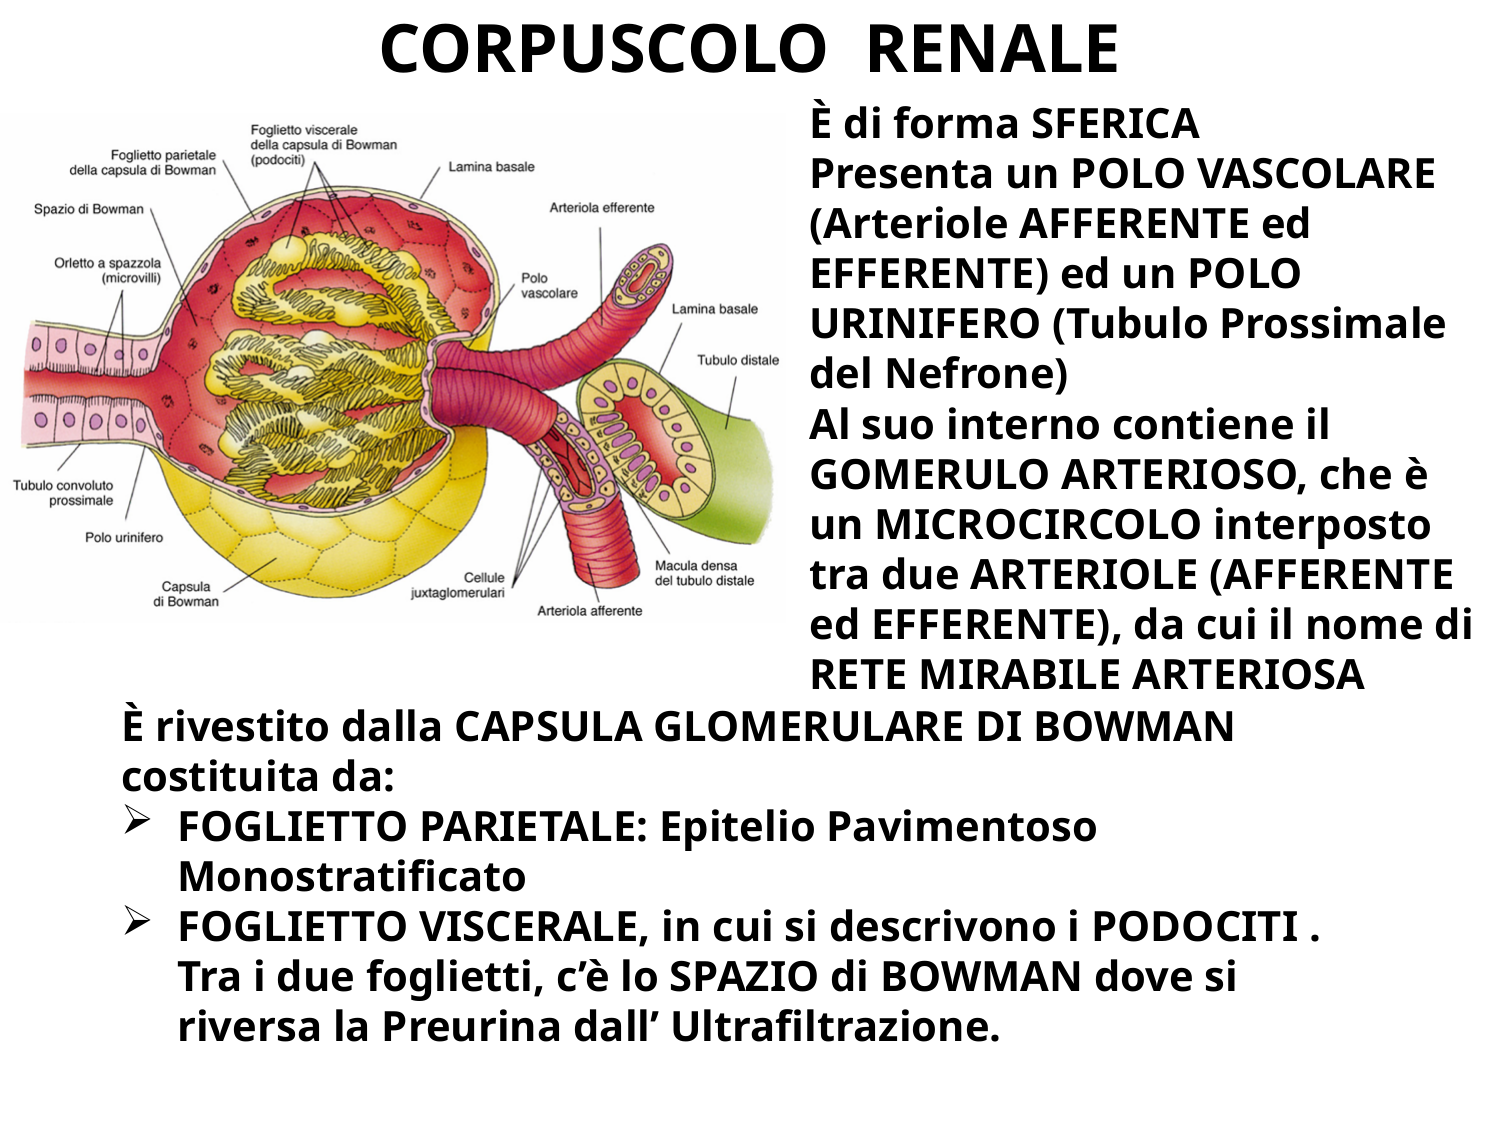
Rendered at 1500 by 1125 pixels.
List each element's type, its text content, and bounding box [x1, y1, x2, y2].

picture [0, 113, 786, 623]
text_box È rivestito dalla CAPSULA GLOMERULARE DI BOWMAN costituita da: FOGLIETTO PARIETALE: Epitelio Pavimentoso Monostratificato FOGLIETTO VISCERALE, in cui si descrivono i PODOCITI . Tra i due foglietti, c’è lo SPAZIO di BOWMAN dove si riversa la Preurina dall’ Ultrafiltrazione. [106, 692, 1394, 1058]
text_box È di forma SFERICA Presenta un POLO VASCOLARE (Arteriole AFFERENTE ed EFFERENTE) ed un POLO URINIFERO (Tubulo Prossimale del Nefrone) Al suo interno contiene il GOMERULO ARTERIOSO, che è un MICROCIRCOLO interposto tra due ARTERIOLE (AFFERENTE ed EFFERENTE), da cui il nome di RETE MIRABILE ARTERIOSA [794, 89, 1498, 706]
title CORPUSCOLO RENALE [0, 1, 1500, 90]
